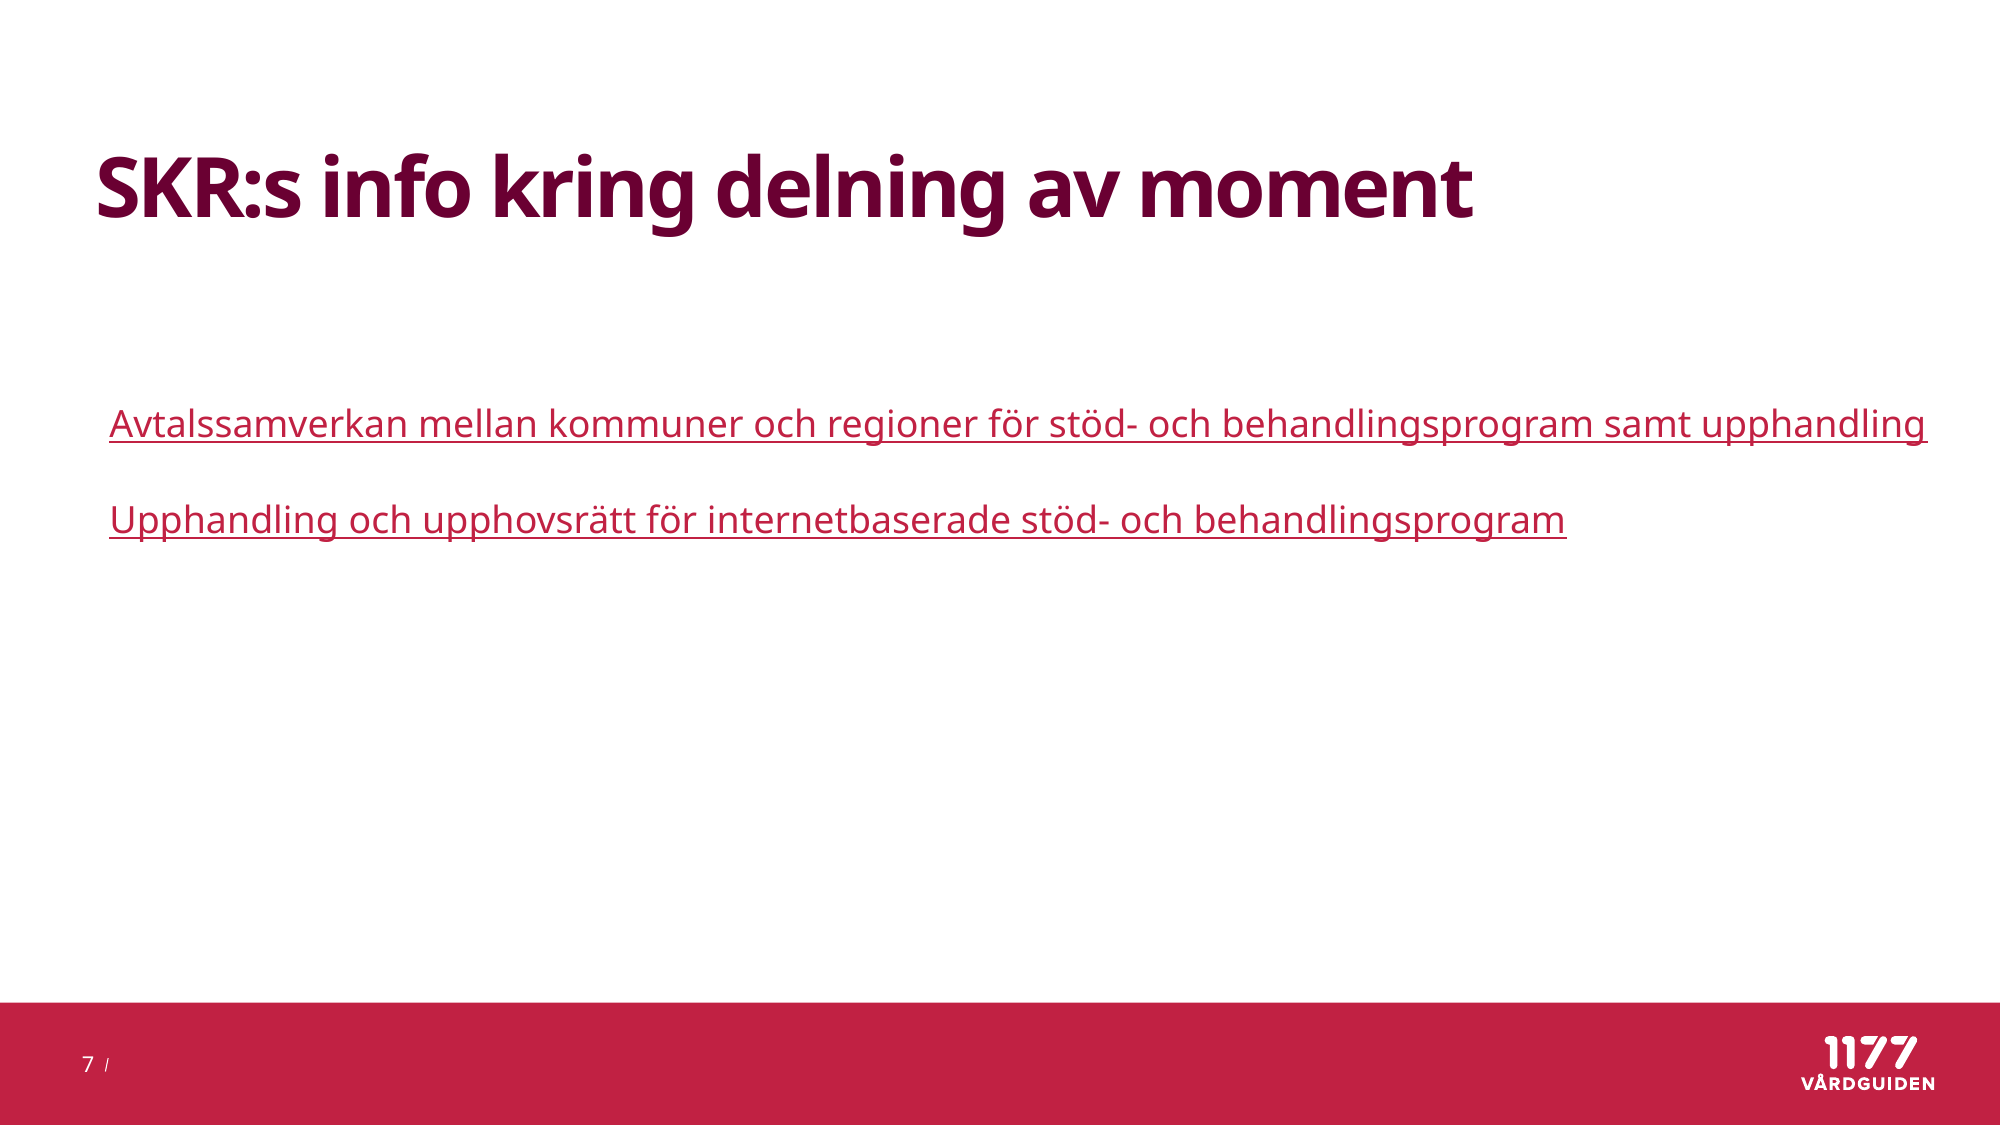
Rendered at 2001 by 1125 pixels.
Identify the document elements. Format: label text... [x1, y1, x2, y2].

slide_number 7 [45, 1035, 110, 1096]
text_box Avtalssamverkan mellan kommuner och regioner för stöd- och behandlingsprogram samt upphandling Upphandling och upphovsrätt för internetbaserade stöd- och behandlingsprogram [109, 355, 1835, 878]
title SKR:s info kring delning av moment [95, 50, 1905, 330]
